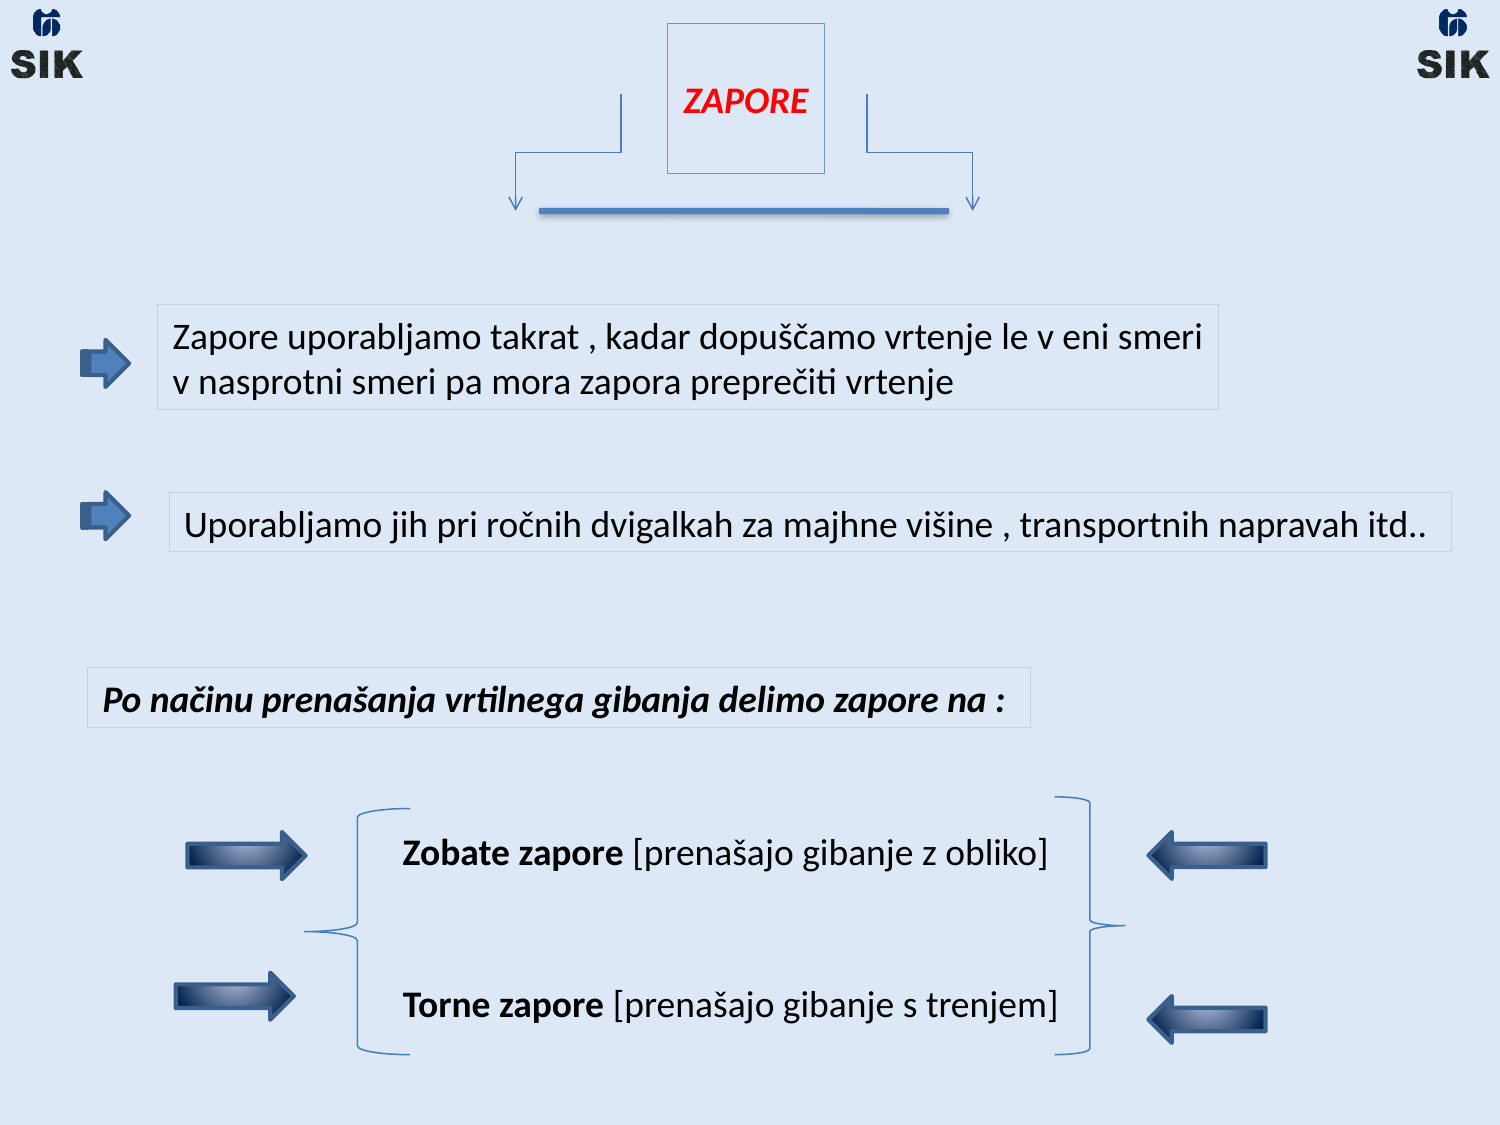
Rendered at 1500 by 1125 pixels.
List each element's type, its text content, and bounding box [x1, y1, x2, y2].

text_box Zapore uporabljamo takrat , kadar dopuščamo vrtenje le v eni smeri v nasprotni smeri pa mora zapora preprečiti vrtenje [157, 304, 1219, 410]
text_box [860, 99, 979, 206]
text_box Po načinu prenašanja vrtilnega gibanja delimo zapore na : [87, 667, 1031, 728]
text_box [80, 490, 132, 542]
text_box [1146, 994, 1268, 1045]
text_box Zobate zapore [prenašajo gibanje z obliko] [411, 820, 1054, 880]
text_box [1054, 796, 1126, 1056]
text_box Torne zapore [prenašajo gibanje s trenjem] [411, 972, 1054, 1033]
text_box Uporabljamo jih pri ročnih dvigalkah za majhne višine , transportnih napravah itd.. [169, 492, 1452, 552]
text_box [80, 337, 132, 389]
text_box [185, 830, 308, 882]
text_box [303, 807, 411, 1056]
picture [0, 0, 94, 94]
picture [1405, 0, 1500, 94]
text_box [173, 970, 296, 1022]
text_box [1146, 830, 1268, 881]
text_box ZAPORE [667, 23, 825, 174]
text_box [509, 99, 628, 206]
